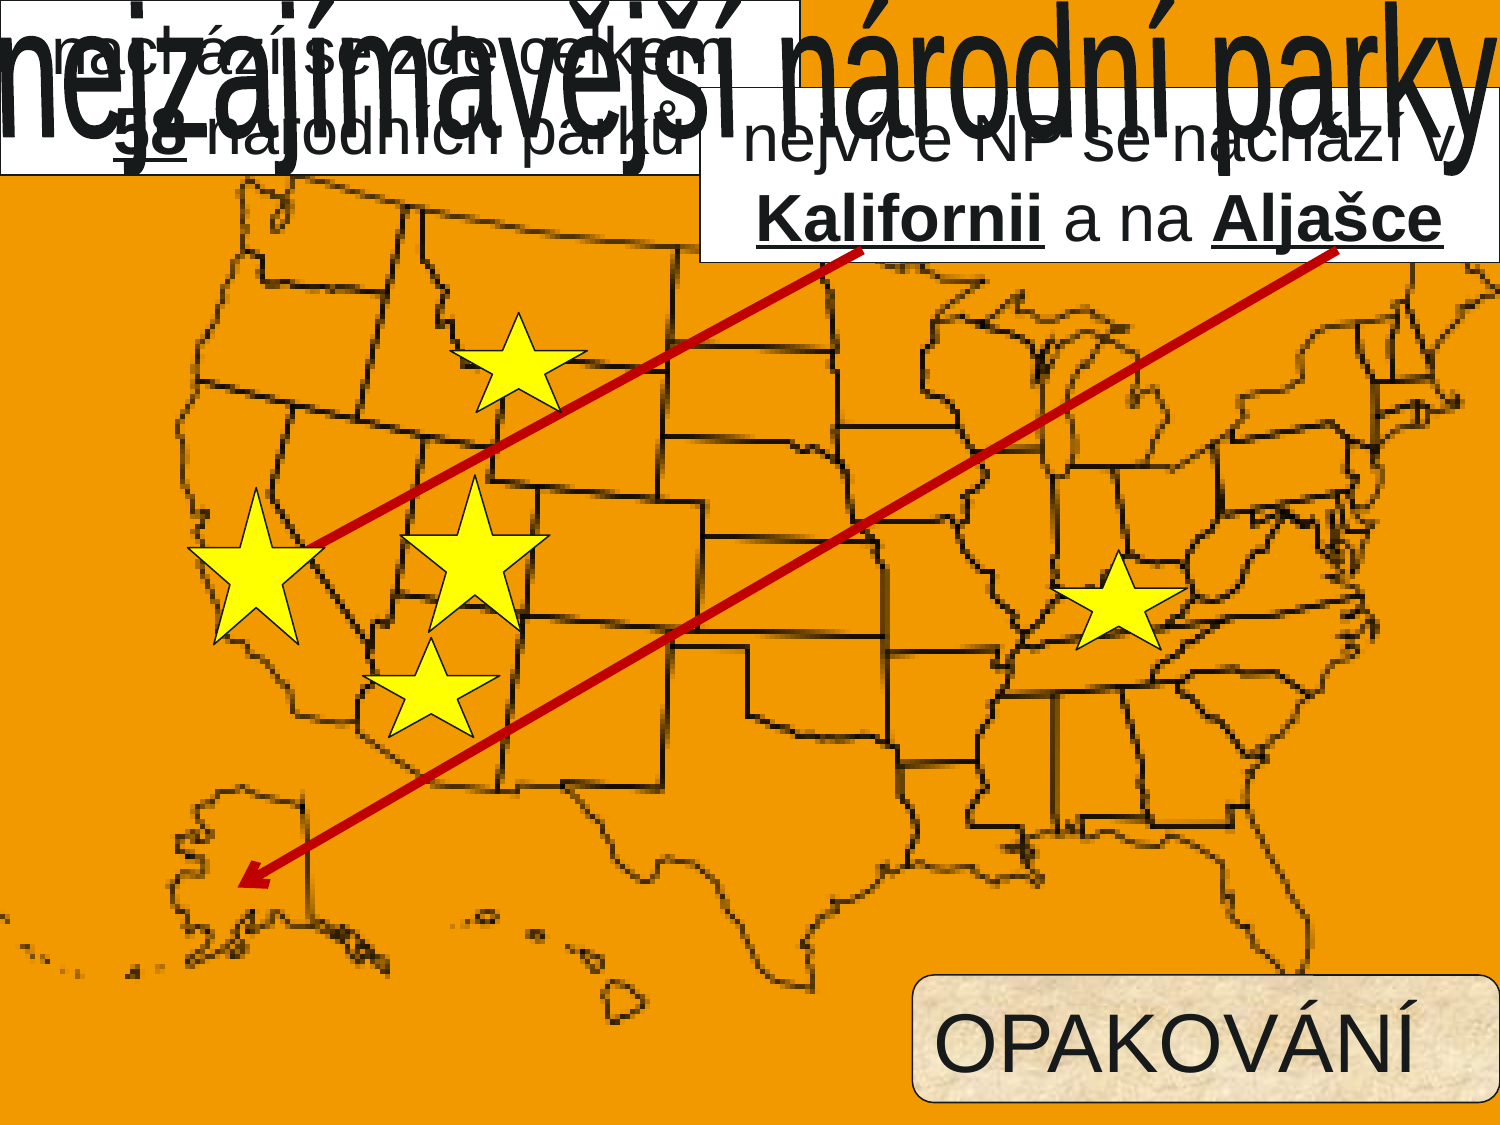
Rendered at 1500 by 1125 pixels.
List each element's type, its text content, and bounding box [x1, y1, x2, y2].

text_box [237, 249, 1338, 888]
text_box OPAKOVÁNÍ [912, 1034, 1500, 1103]
text_box nejvíce NP se nachází v Kalifornii a na Aljašce [699, 87, 1500, 174]
picture [0, 174, 1500, 1026]
text_box nachází se zde celkem 58 národních parků [0, 0, 800, 173]
